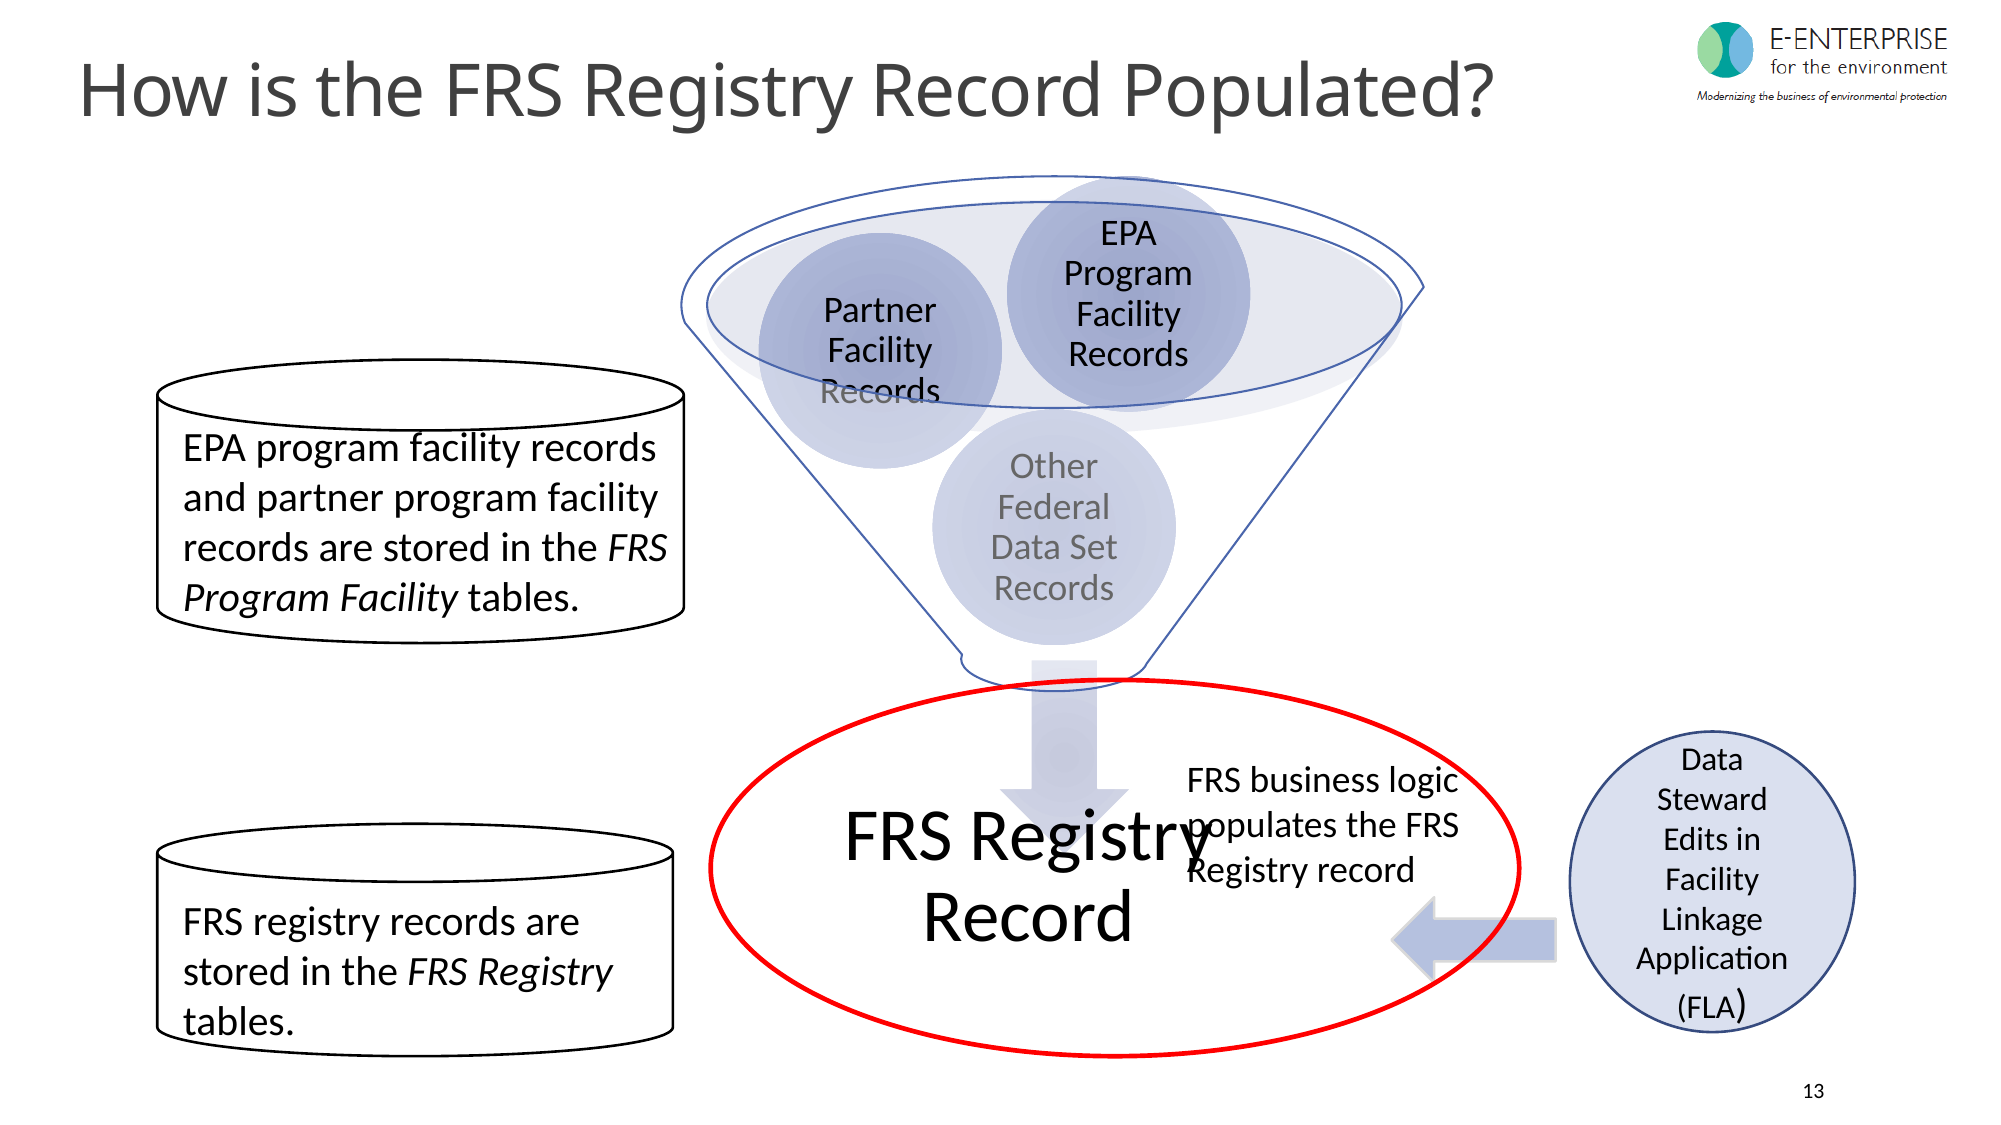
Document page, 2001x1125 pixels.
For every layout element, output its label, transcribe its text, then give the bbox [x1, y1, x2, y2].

title How is the FRS Registry Record Populated? [62, 14, 1713, 140]
picture [1664, 0, 1996, 123]
text_box Data Steward Edits in Facility Linkage Application (FLA) [1702, 730, 1857, 1034]
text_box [156, 137, 1695, 1057]
slide_number 13 [1624, 1059, 1840, 1120]
